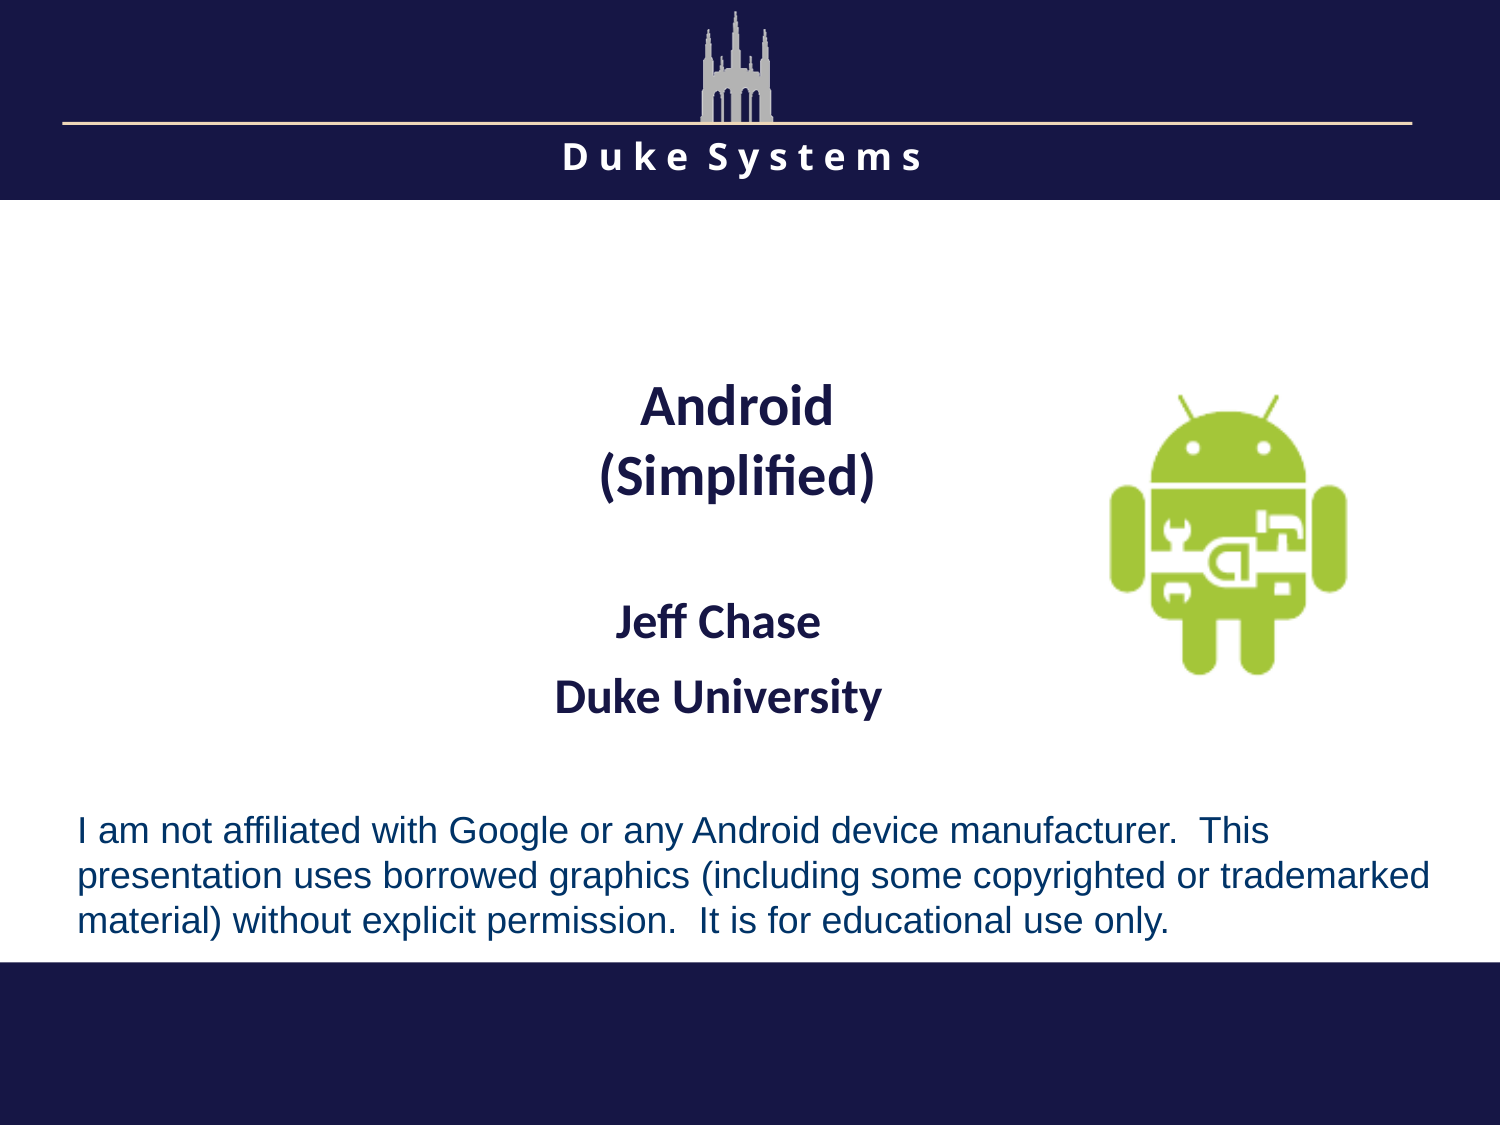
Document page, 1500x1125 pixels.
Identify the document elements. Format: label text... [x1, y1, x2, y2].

picture [987, 358, 1471, 717]
picture [698, 9, 775, 121]
text_box I am not affiliated with Google or any Android device manufacturer. This presentation uses borrowed graphics (including some copyrighted or trademarked material) without explicit permission. It is for educational use only. [62, 798, 1488, 949]
text_box Android (Simplified) [174, 249, 1300, 512]
text_box Jeff Chase Duke University [24, 512, 1413, 800]
